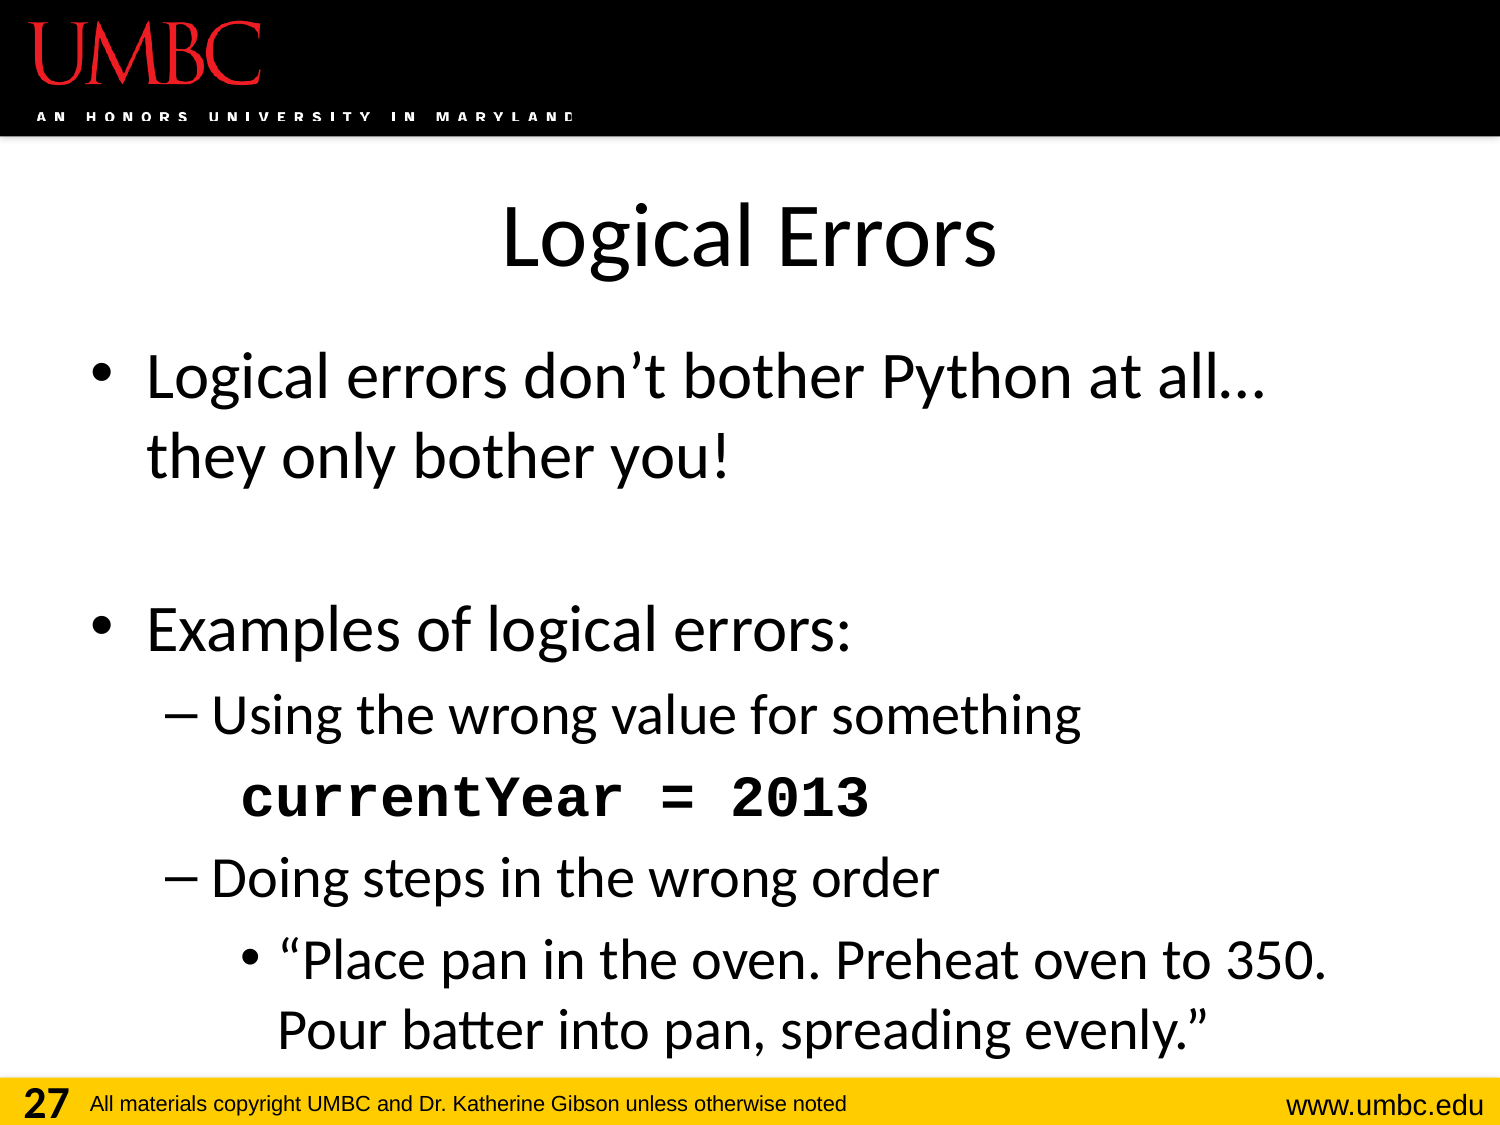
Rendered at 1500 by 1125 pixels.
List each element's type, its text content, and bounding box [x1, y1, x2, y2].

list Logical errors don’t bother Python at all… they only bother you! Examples of logical errors: Using the wrong value for something currentYear = 2013 Doing steps in the wrong order “Place pan in the oven. Preheat oven to 350. Pour batter into pan, spreading evenly.” [75, 324, 1425, 1066]
title Logical Errors [75, 136, 1425, 324]
slide_number 27 [0, 1065, 94, 1125]
